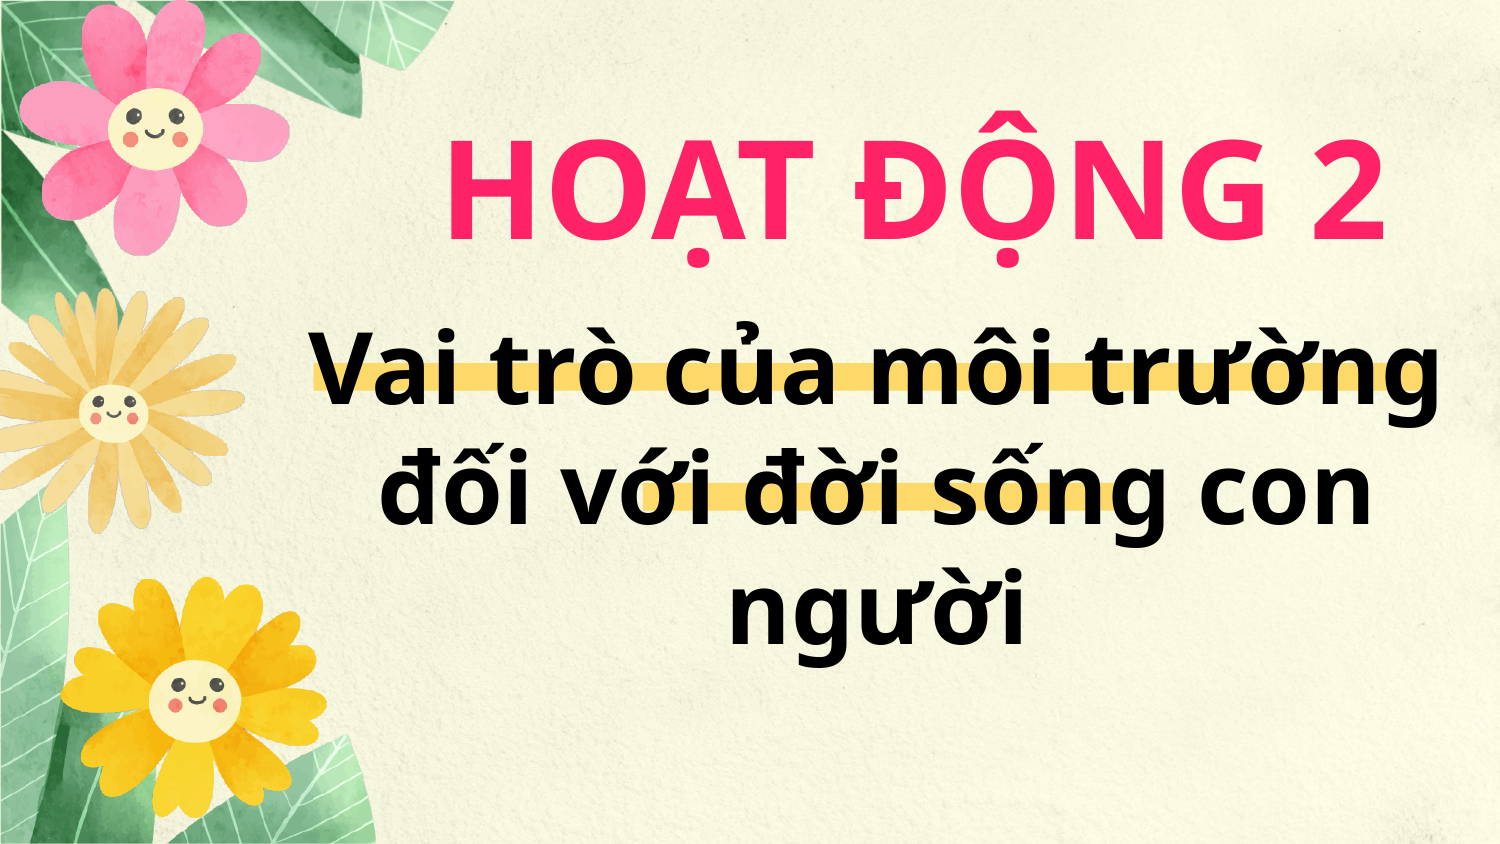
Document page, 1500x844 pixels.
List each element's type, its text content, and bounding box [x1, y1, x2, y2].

text_box HOẠT ĐỘNG 2 [408, 94, 1421, 275]
text_box Vai trò của môi trường đối với đời sống con người [243, 297, 1500, 672]
picture [0, 0, 1500, 844]
